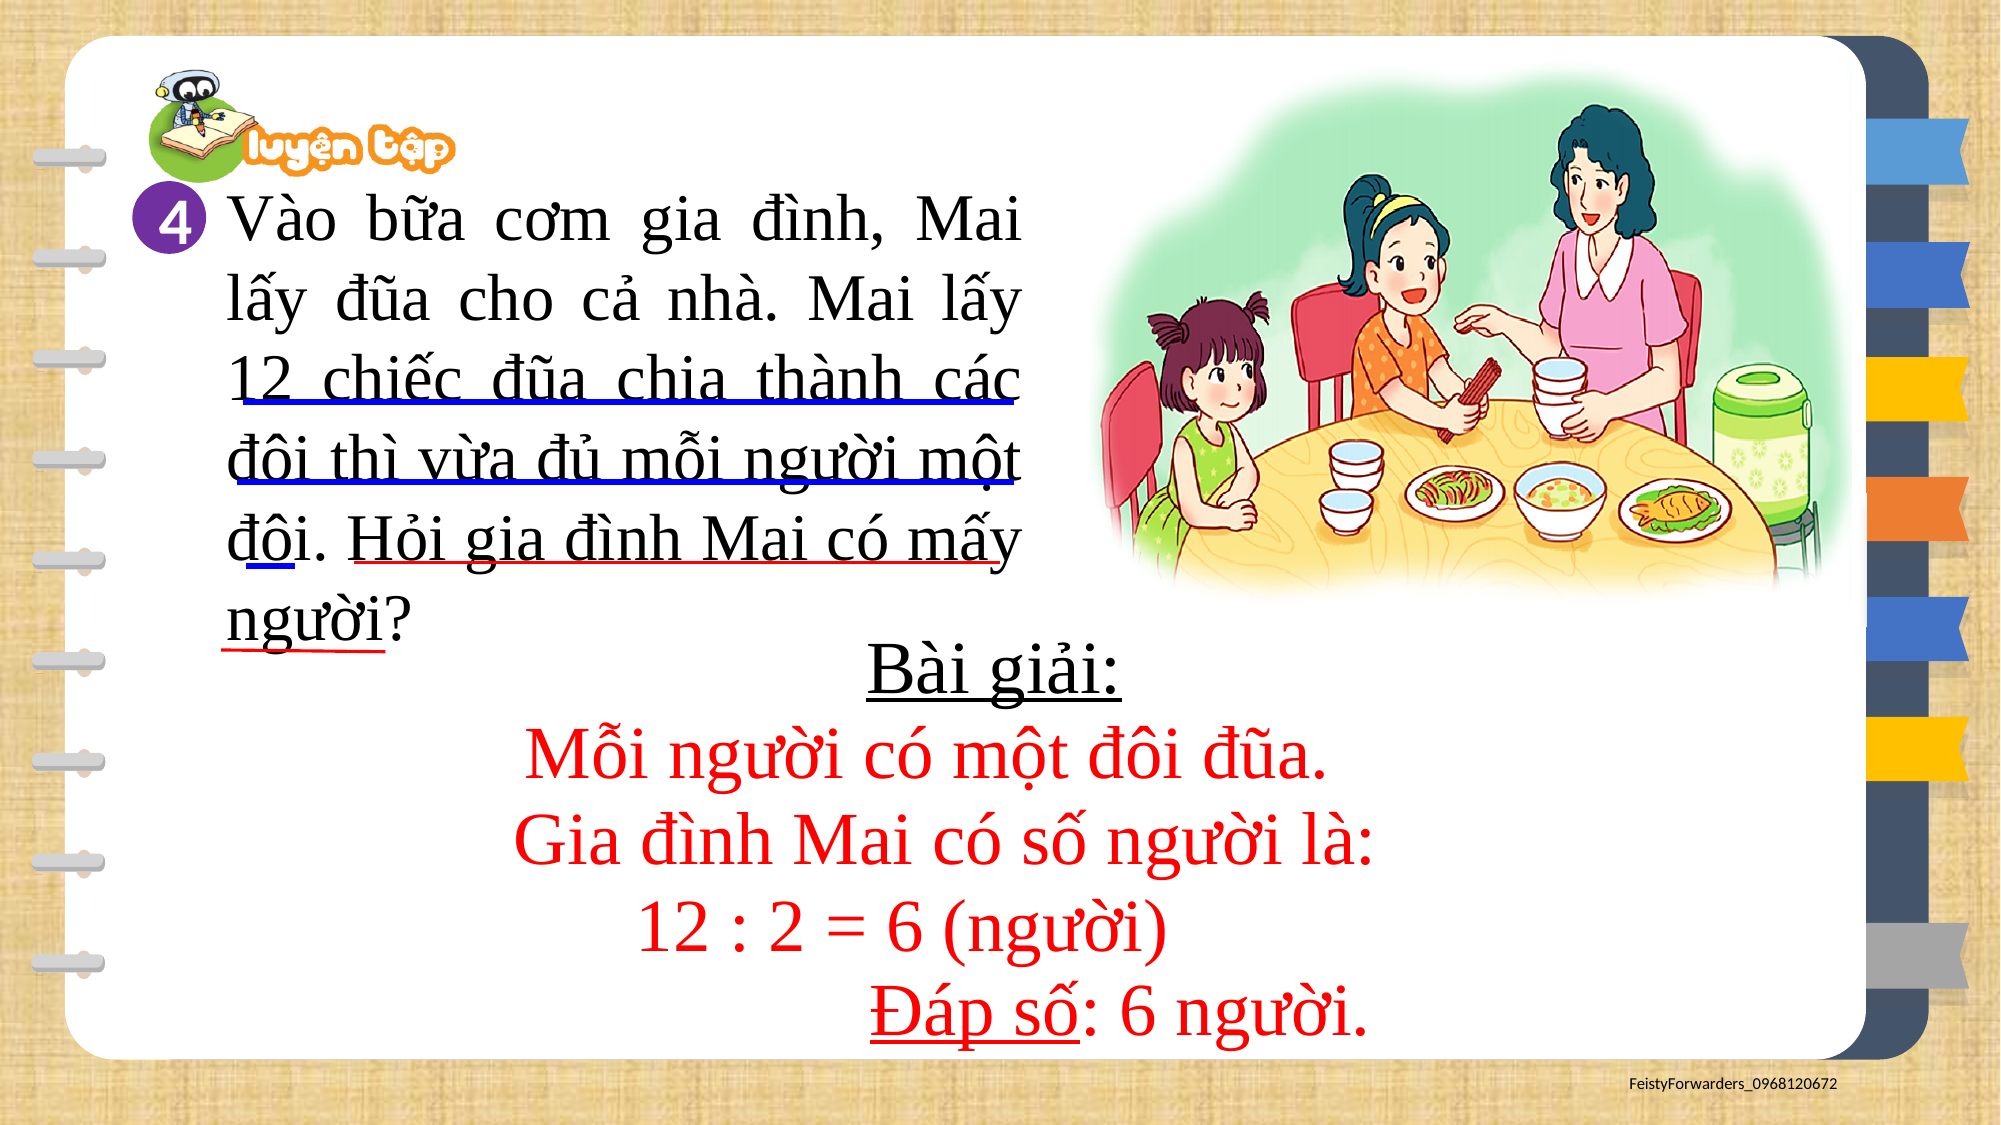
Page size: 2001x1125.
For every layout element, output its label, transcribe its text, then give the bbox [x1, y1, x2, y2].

picture [0, 0, 2001, 1125]
text_box Vào bữa cơm gia đình, Mai lấy đũa cho cả nhà. Mai lấy 12 chiếc đũa chia thành các đôi thì vừa đủ mỗi người một đôi. Hỏi gia đình Mai có mấy người? [212, 166, 1039, 662]
text_box 12 : 2 = 6 (người) [486, 868, 1318, 974]
text_box Đáp số: 6 người. [727, 953, 1386, 1058]
text_box 4 [132, 196, 207, 254]
text_box Bài giải: [841, 611, 1147, 696]
text_box Gia đình Mai có số người là: [486, 782, 1404, 888]
text_box Mỗi người có một đôi đũa. [468, 696, 1386, 801]
